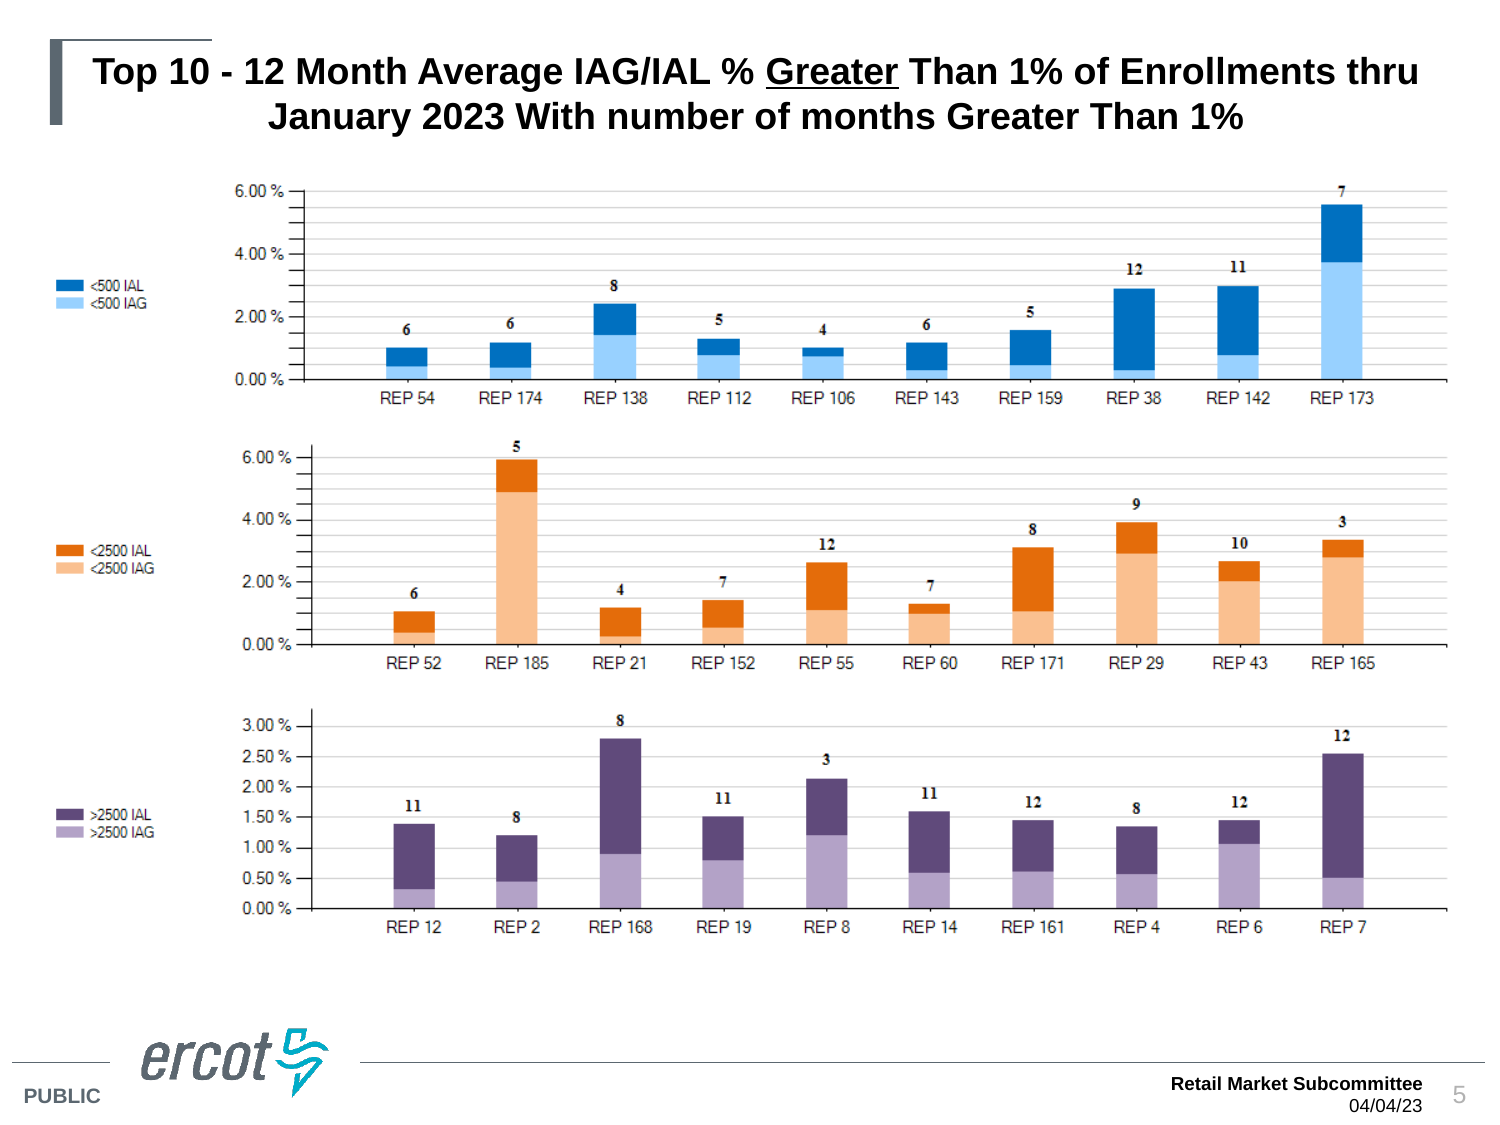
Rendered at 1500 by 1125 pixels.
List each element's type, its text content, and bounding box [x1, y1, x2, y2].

slide_number 5 [1438, 1076, 1475, 1112]
picture [137, 1024, 332, 1100]
title Top 10 - 12 Month Average IAG/IAL % Greater Than 1% of Enrollments thru January 2023 With number of months Greater Than 1% [62, 39, 1450, 150]
picture [0, 172, 1500, 424]
picture [0, 437, 1500, 688]
picture [0, 701, 1500, 953]
text_box Retail Market Subcommittee 04/04/23 [1124, 1064, 1438, 1125]
